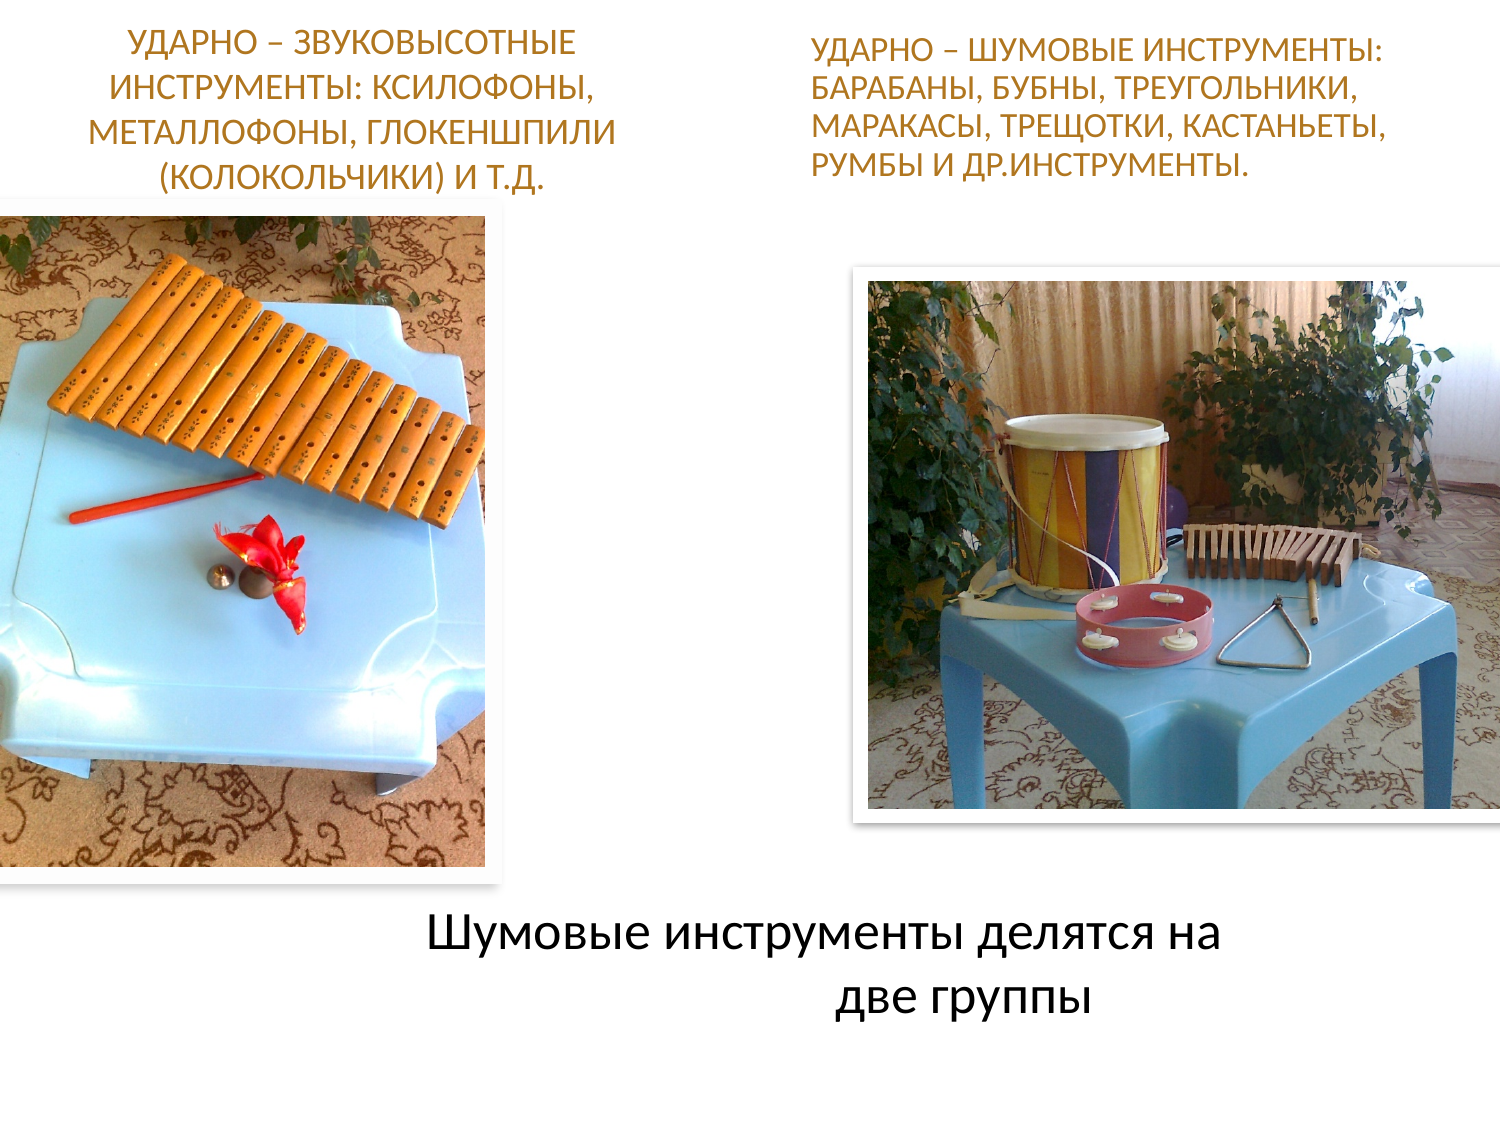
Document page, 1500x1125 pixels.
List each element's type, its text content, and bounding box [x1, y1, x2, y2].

list УДАРНО – ЗВУКОВЫСОТНЫЕ ИНСТРУМЕНТЫ: КСИЛОФОНЫ, МЕТАЛЛОФОНЫ, ГЛОКЕНШПИЛИ (КОЛОКОЛЬЧИКИ) И Т.Д. [0, 0, 704, 215]
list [867, 280, 1500, 810]
title Шумовые инструменты делятся на две группы [87, 887, 1500, 1033]
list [0, 215, 486, 868]
list УДАРНО – ШУМОВЫЕ ИНСТРУМЕНТЫ: БАРАБАНЫ, БУБНЫ, ТРЕУГОЛЬНИКИ, МАРАКАСЫ, ТРЕЩОТКИ, КАСТАНЬЕТЫ, РУМБЫ И ДР.ИНСТРУМЕНТЫ. [795, 0, 1500, 215]
